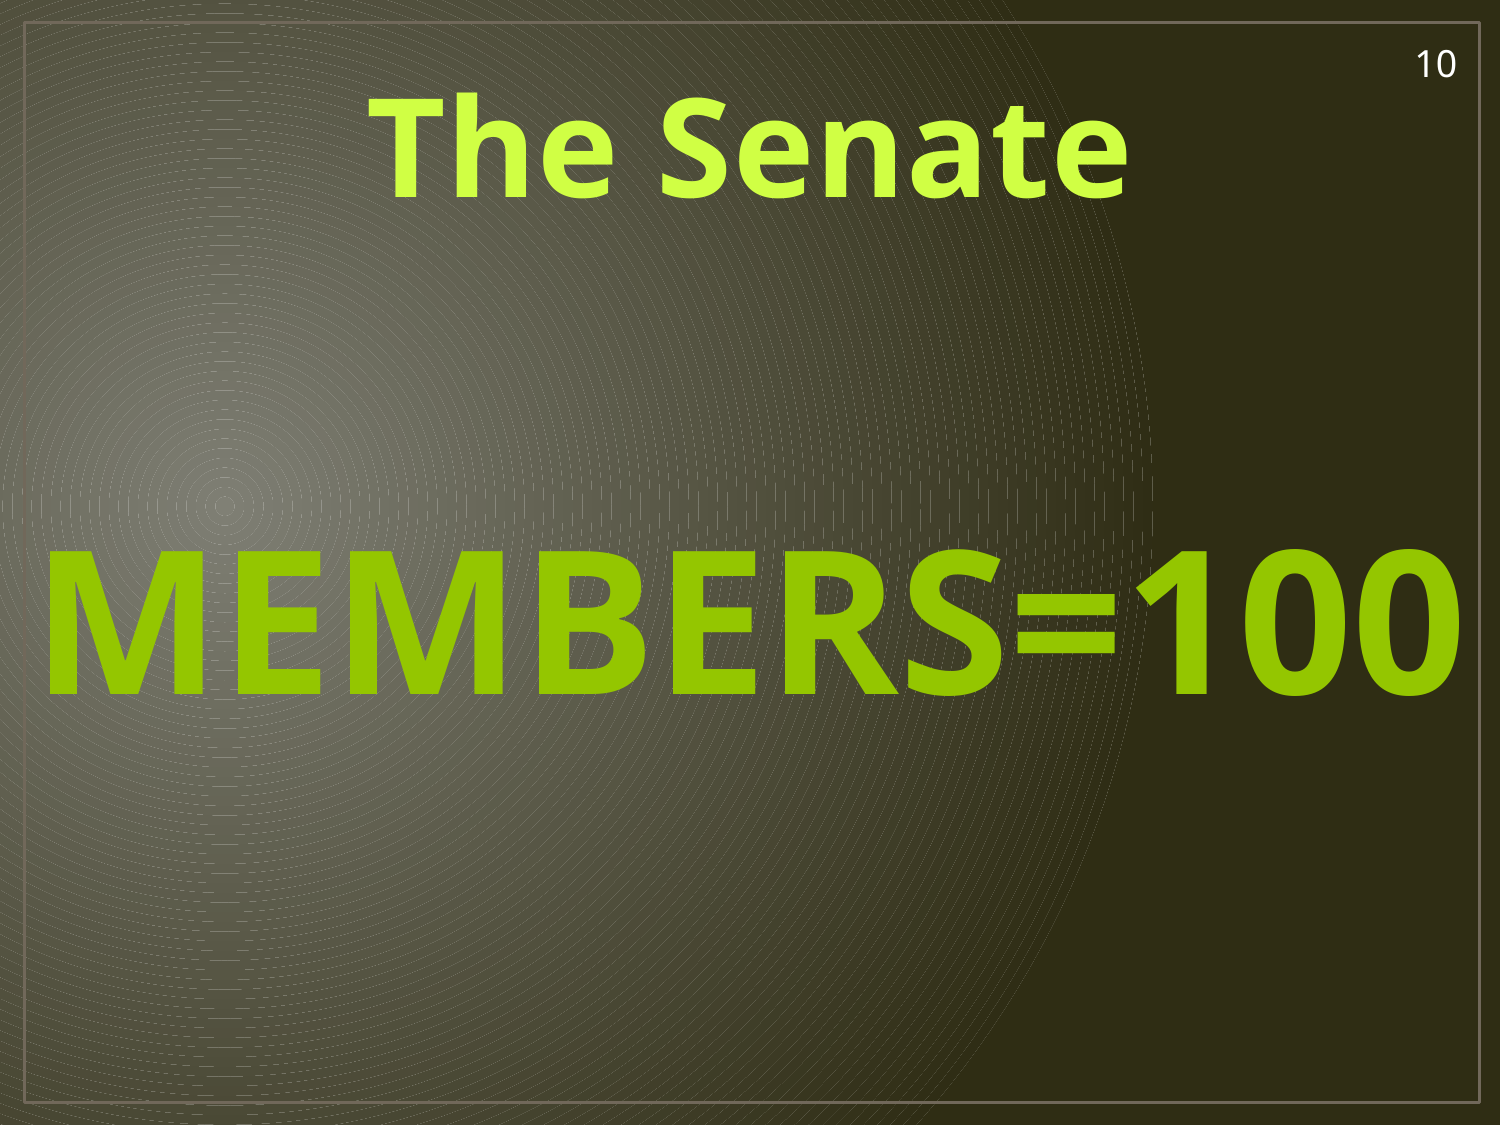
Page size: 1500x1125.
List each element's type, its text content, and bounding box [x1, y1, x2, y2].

text_box 10 [1399, 32, 1473, 92]
title The Senate [75, 45, 1425, 233]
text_box Members=100 [17, 486, 1483, 742]
